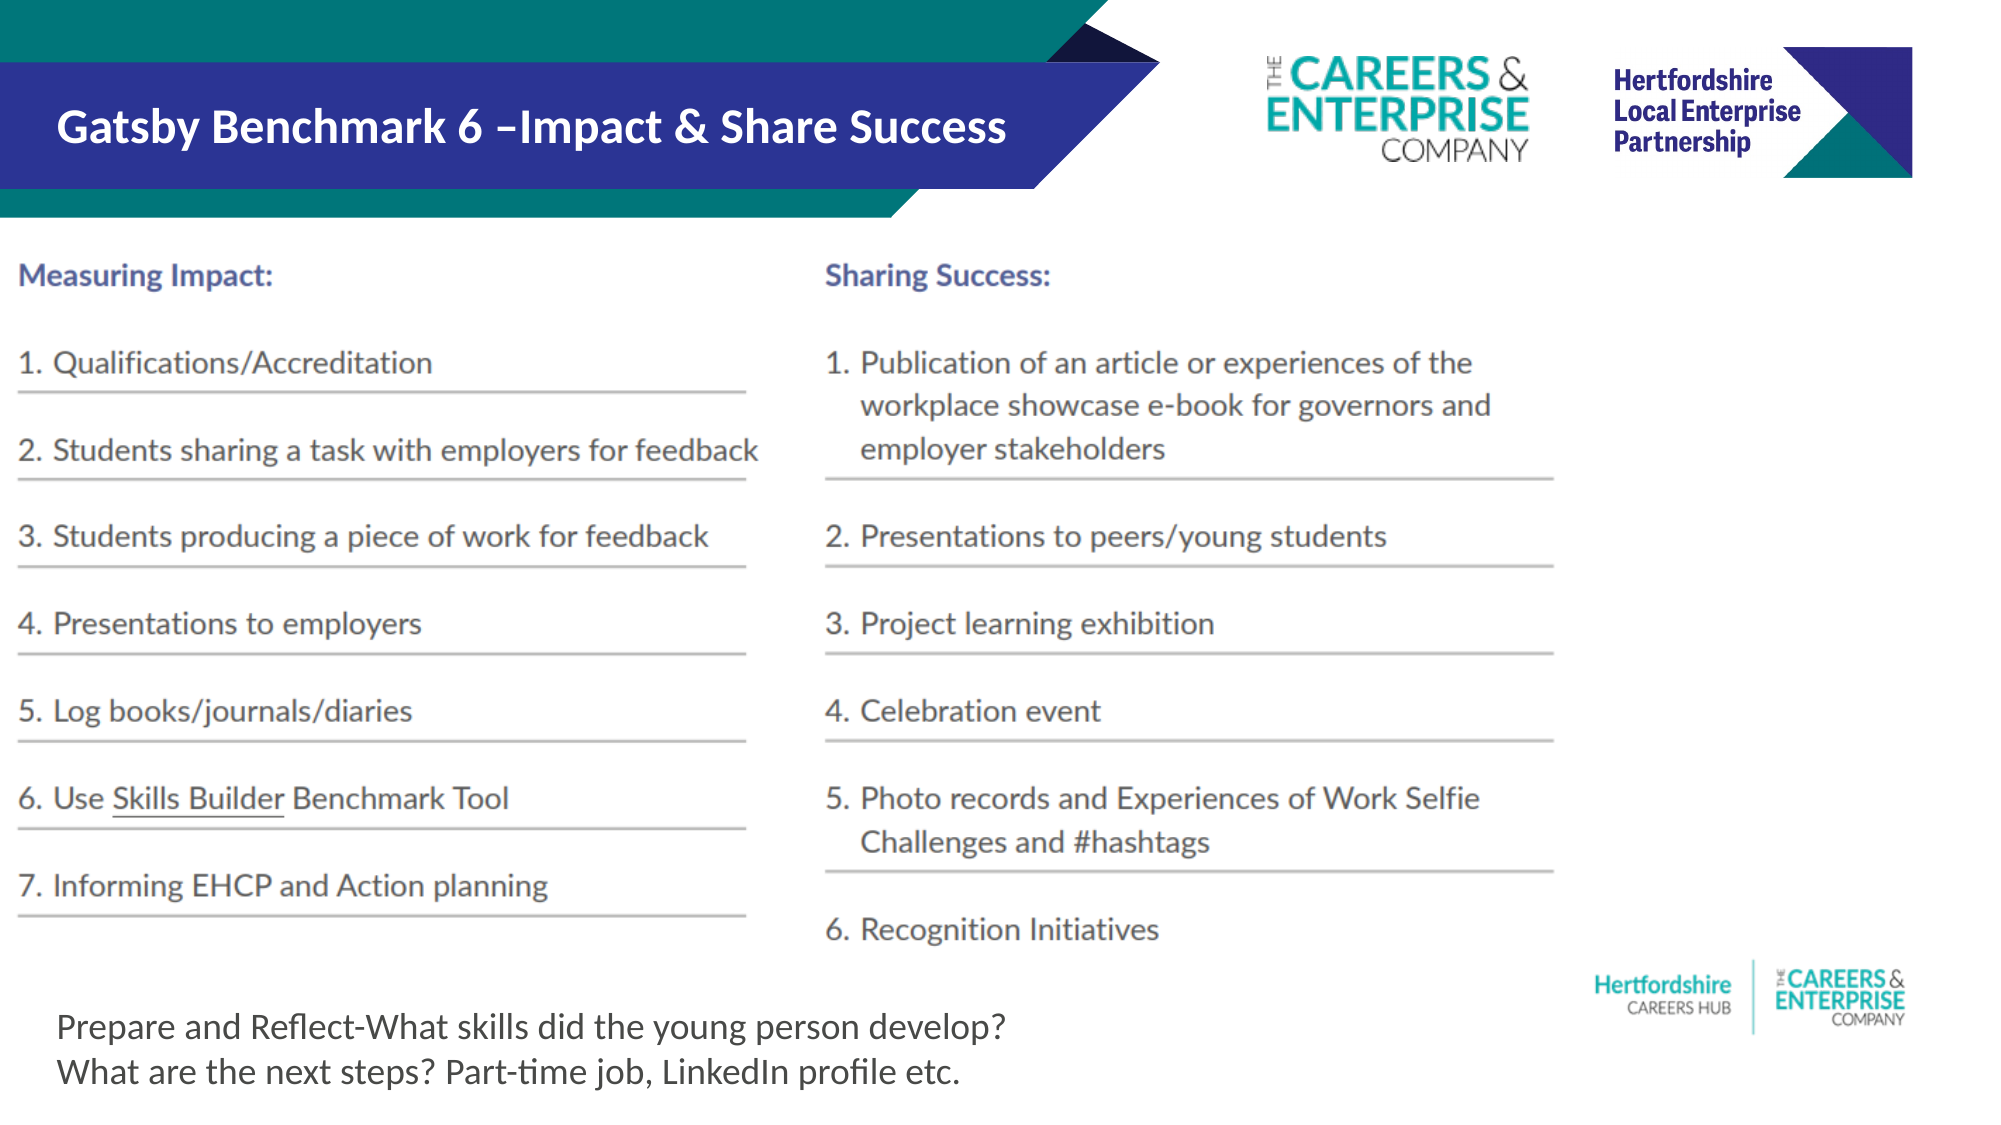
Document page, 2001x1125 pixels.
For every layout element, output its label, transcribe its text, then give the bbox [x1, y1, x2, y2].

picture [1615, 47, 1913, 178]
title Gatsby Benchmark 6 –Impact & Share Success [41, 64, 1049, 190]
text_box Prepare and Reflect-What skills did the young person develop? What are the next steps? Part-time job, LinkedIn profile etc. [41, 994, 1134, 1099]
text_box [0, 210, 1927, 332]
picture [1267, 56, 1530, 162]
picture [0, 237, 1964, 1097]
